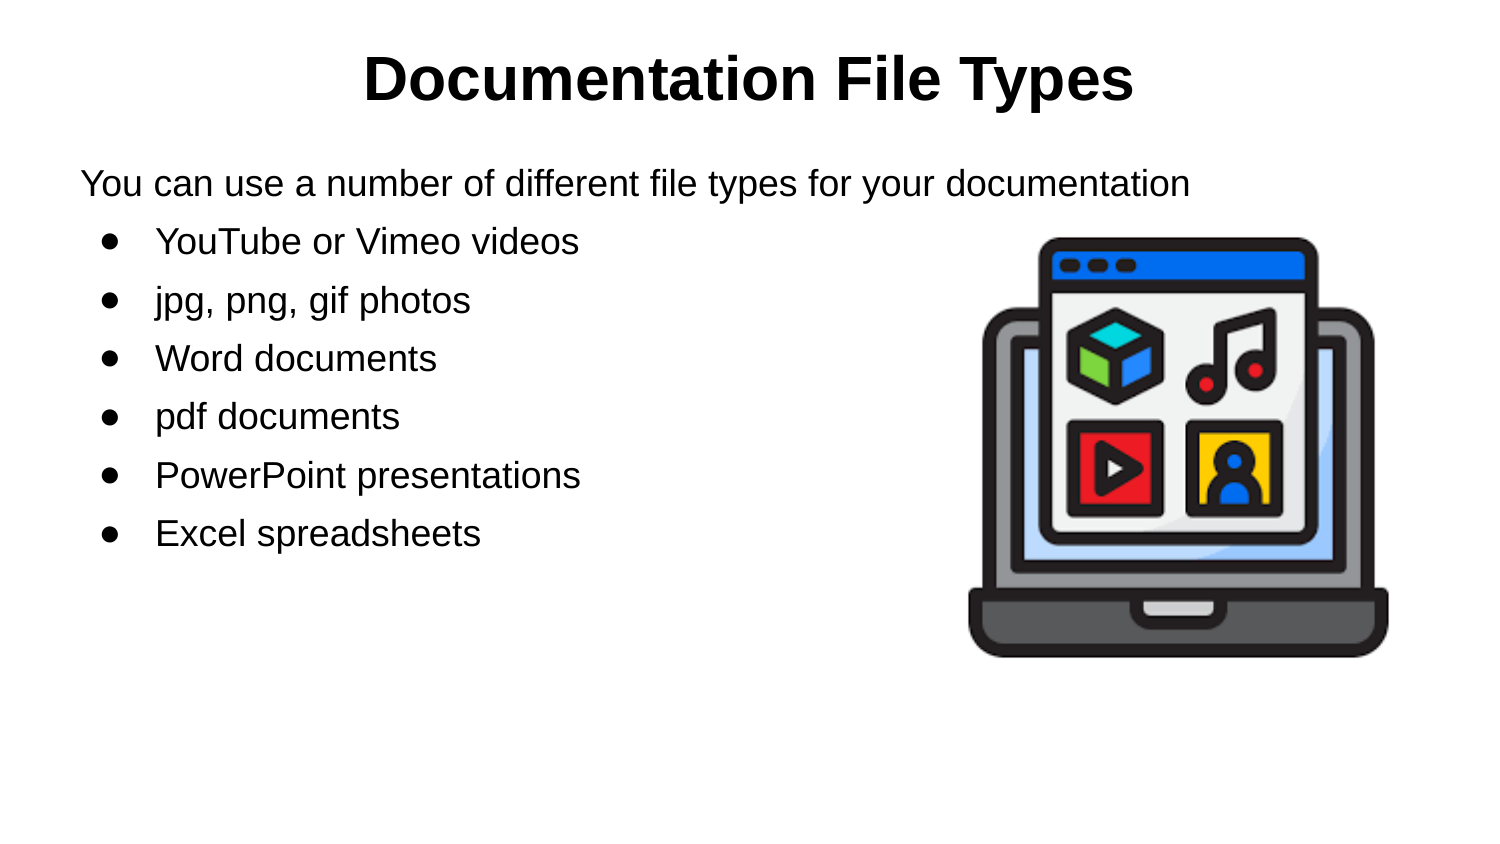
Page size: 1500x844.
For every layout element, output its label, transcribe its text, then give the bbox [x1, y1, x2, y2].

picture [955, 223, 1404, 672]
list You can use a number of different file types for your documentation YouTube or Vimeo videos jpg, png, gif photos Word documents pdf documents PowerPoint presentations Excel spreadsheets [64, 130, 1436, 751]
title Documentation File Types [75, 24, 1425, 128]
